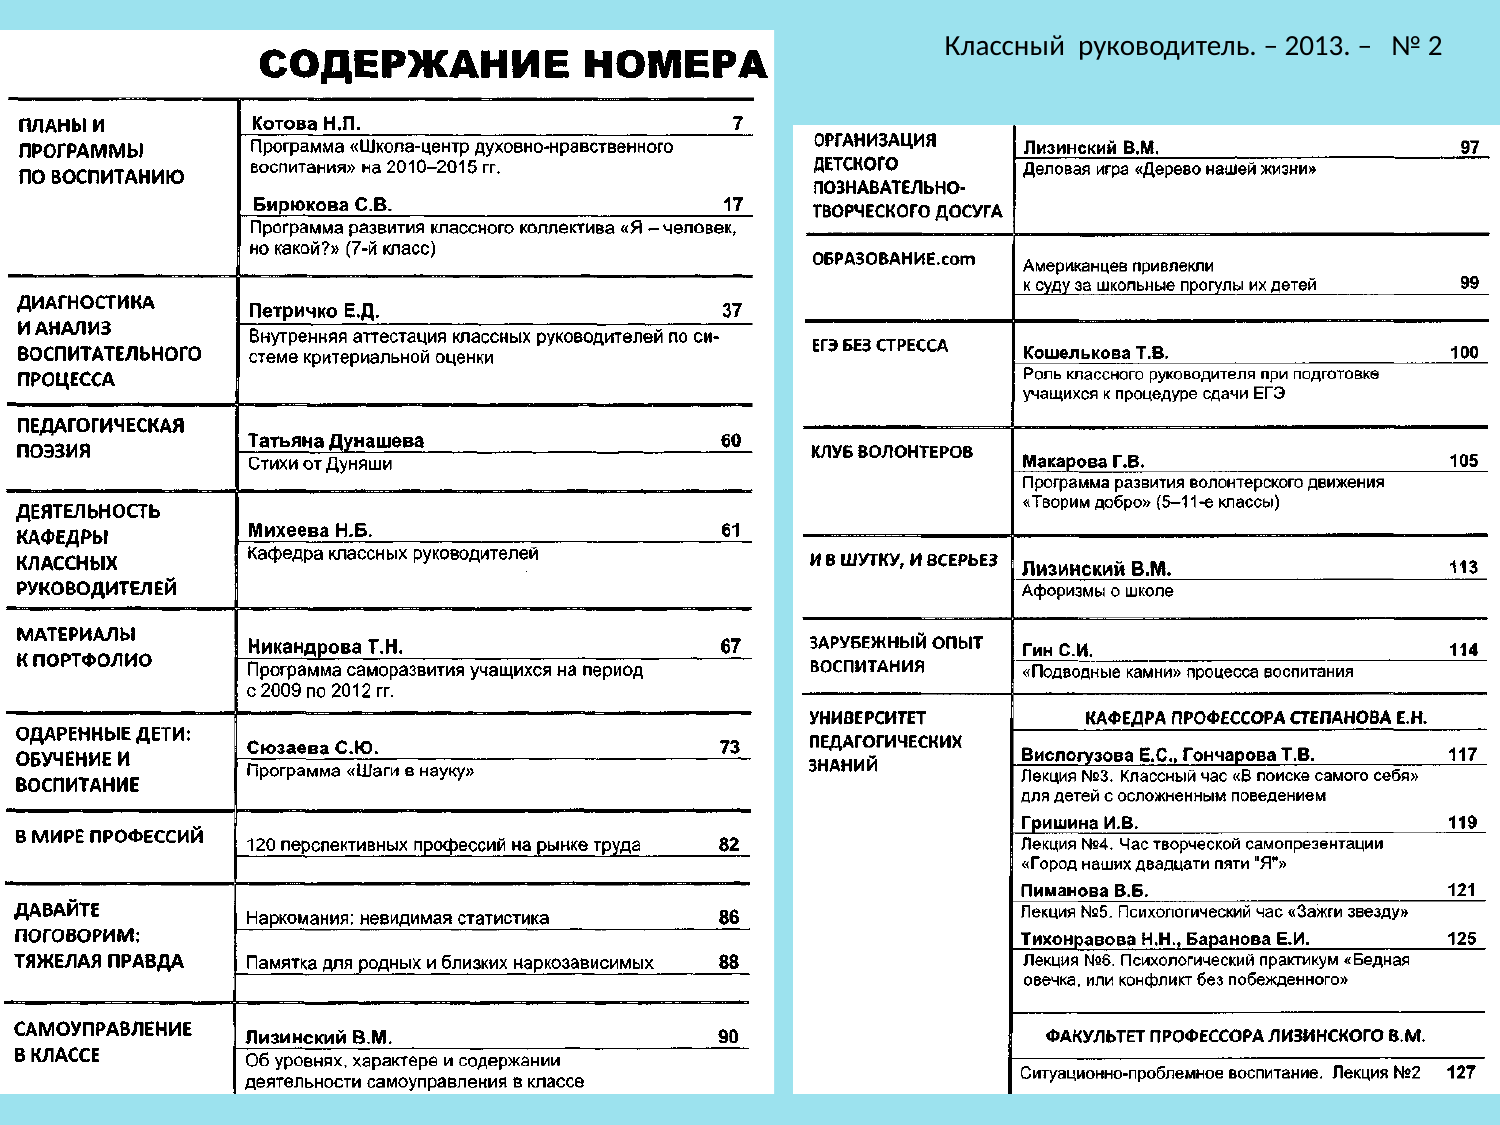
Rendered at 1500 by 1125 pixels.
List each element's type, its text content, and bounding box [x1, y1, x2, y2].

picture [0, 30, 775, 1095]
picture [792, 125, 1500, 1095]
text_box Классный руководитель. – 2013. – № 2 [927, 19, 1471, 69]
